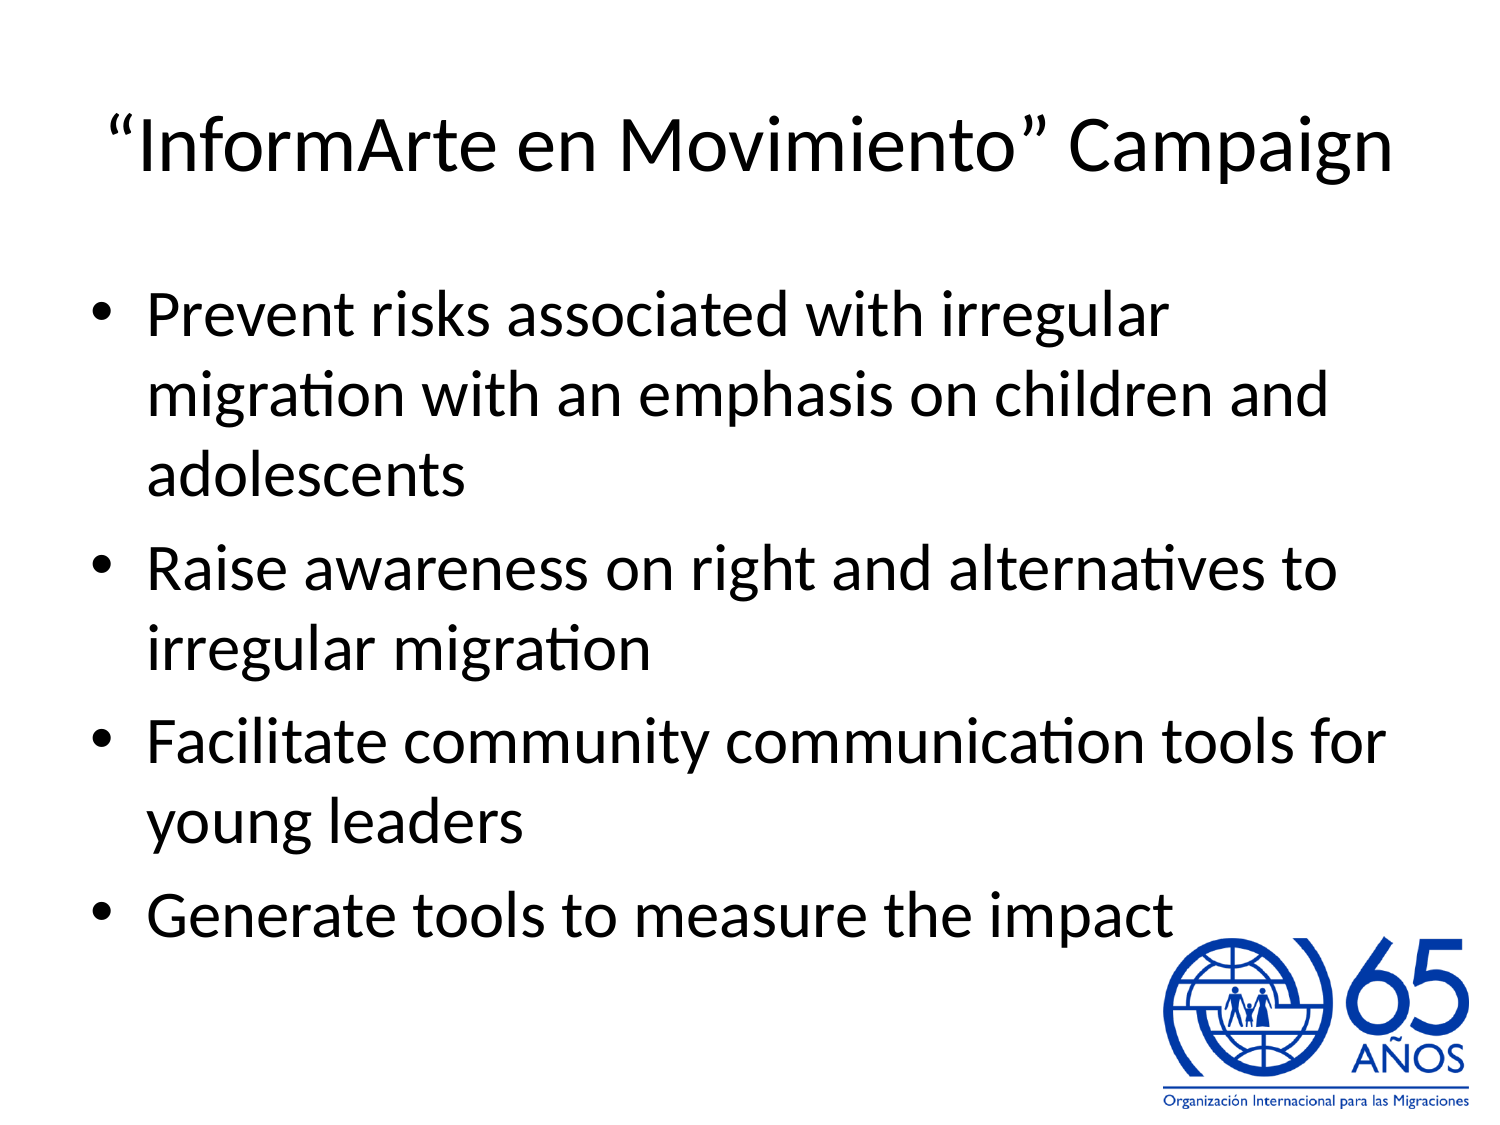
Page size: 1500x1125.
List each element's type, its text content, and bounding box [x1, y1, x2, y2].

picture [1163, 936, 1469, 1109]
title “InformArte en Movimiento” Campaign [75, 45, 1425, 233]
list Prevent risks associated with irregular migration with an emphasis on children and adolescents Raise awareness on right and alternatives to irregular migration Facilitate community communication tools for young leaders Generate tools to measure the impact [75, 262, 1425, 1005]
